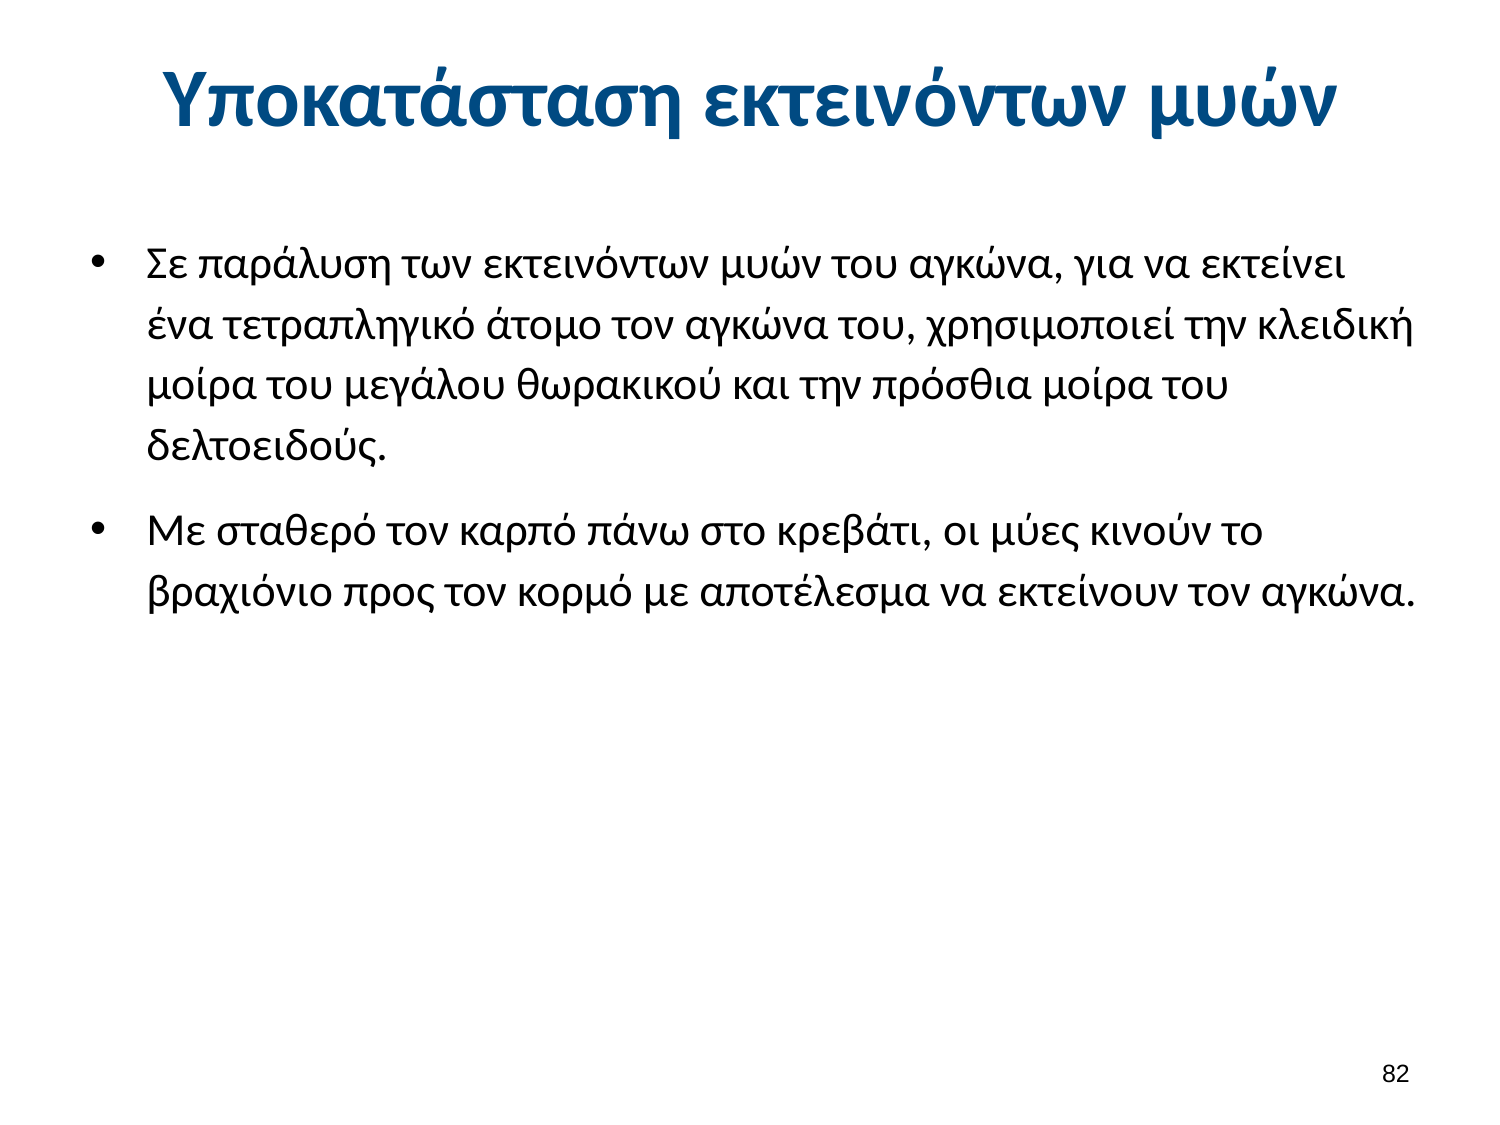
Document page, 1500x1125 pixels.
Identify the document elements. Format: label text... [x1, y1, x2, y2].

list Σε παράλυση των εκτεινόντων μυών του αγκώνα, για να εκτείνει ένα τετραπληγικό άτομο τον αγκώνα του, χρησιμοποιεί την κλειδική μοίρα του μεγάλου θωρακικού και την πρόσθια μοίρα του δελτοειδούς. Με σταθερό τον καρπό πάνω στο κρεβάτι, οι μύες κινούν το βραχιόνιο προς τον κορμό με αποτέλεσμα να εκτείνουν τον αγκώνα. [75, 219, 1436, 1047]
title Υποκατάσταση εκτεινόντων μυών [76, 19, 1427, 169]
slide_number 81 [1074, 1042, 1425, 1103]
